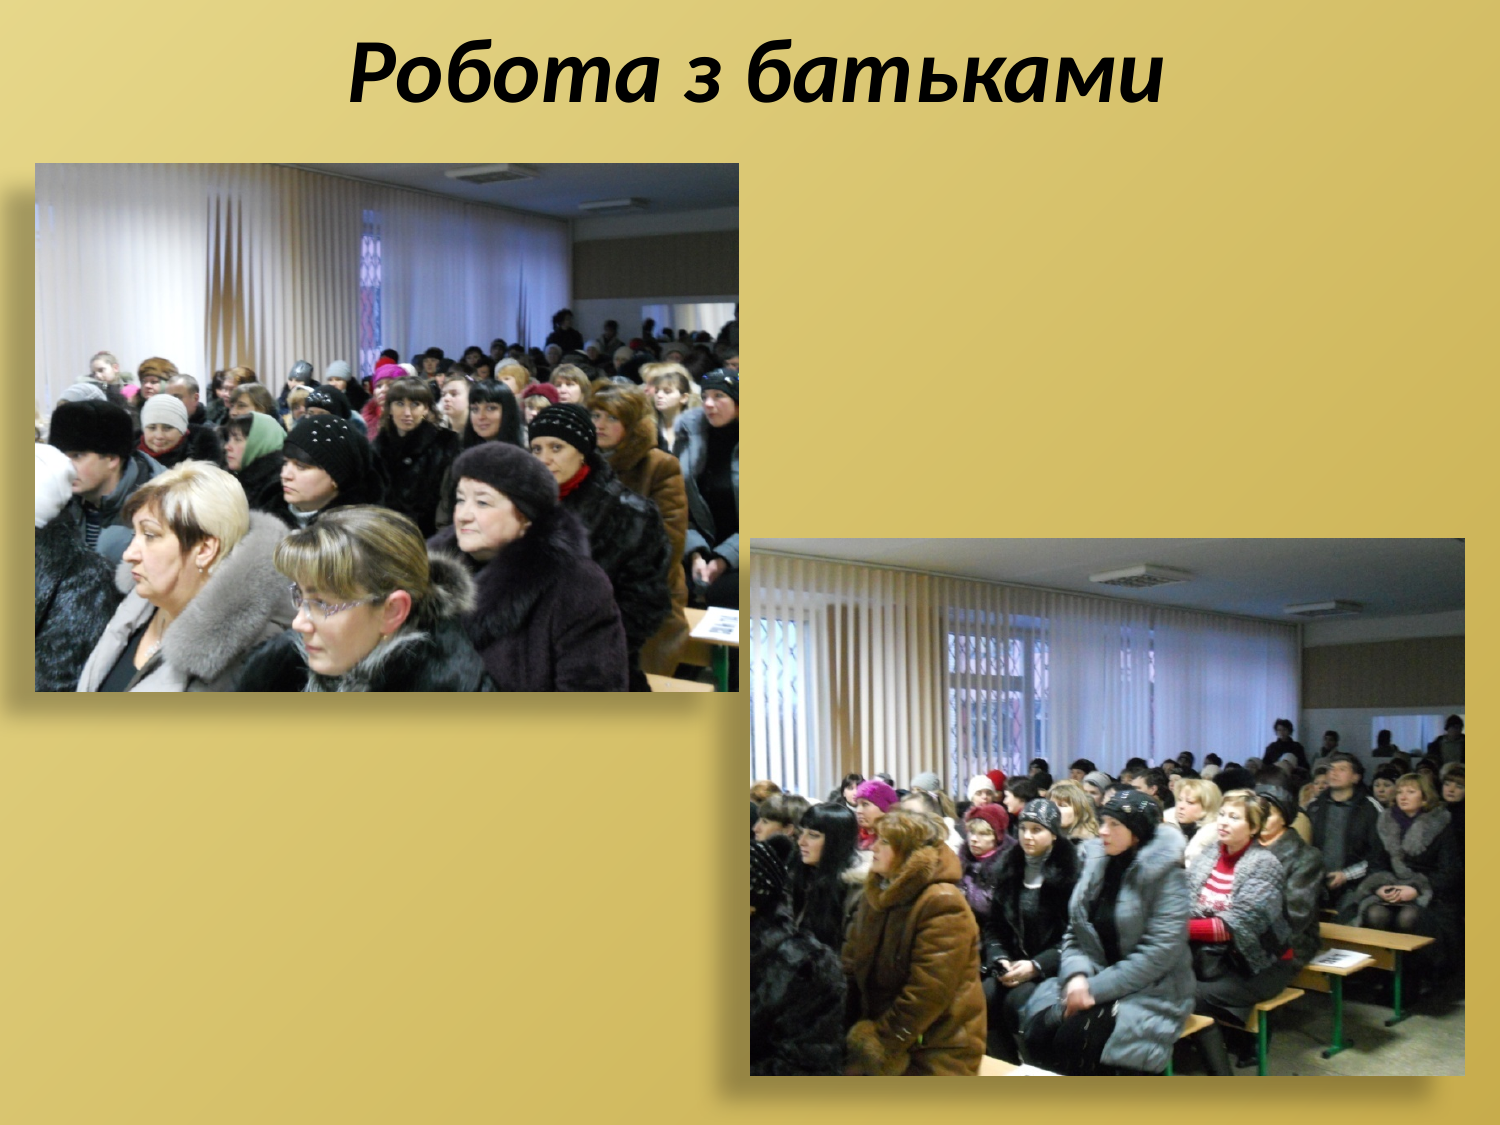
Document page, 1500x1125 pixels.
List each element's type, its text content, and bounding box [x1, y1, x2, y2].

title Робота з батьками [82, 0, 1432, 131]
picture [749, 538, 1466, 1076]
picture [34, 163, 739, 692]
